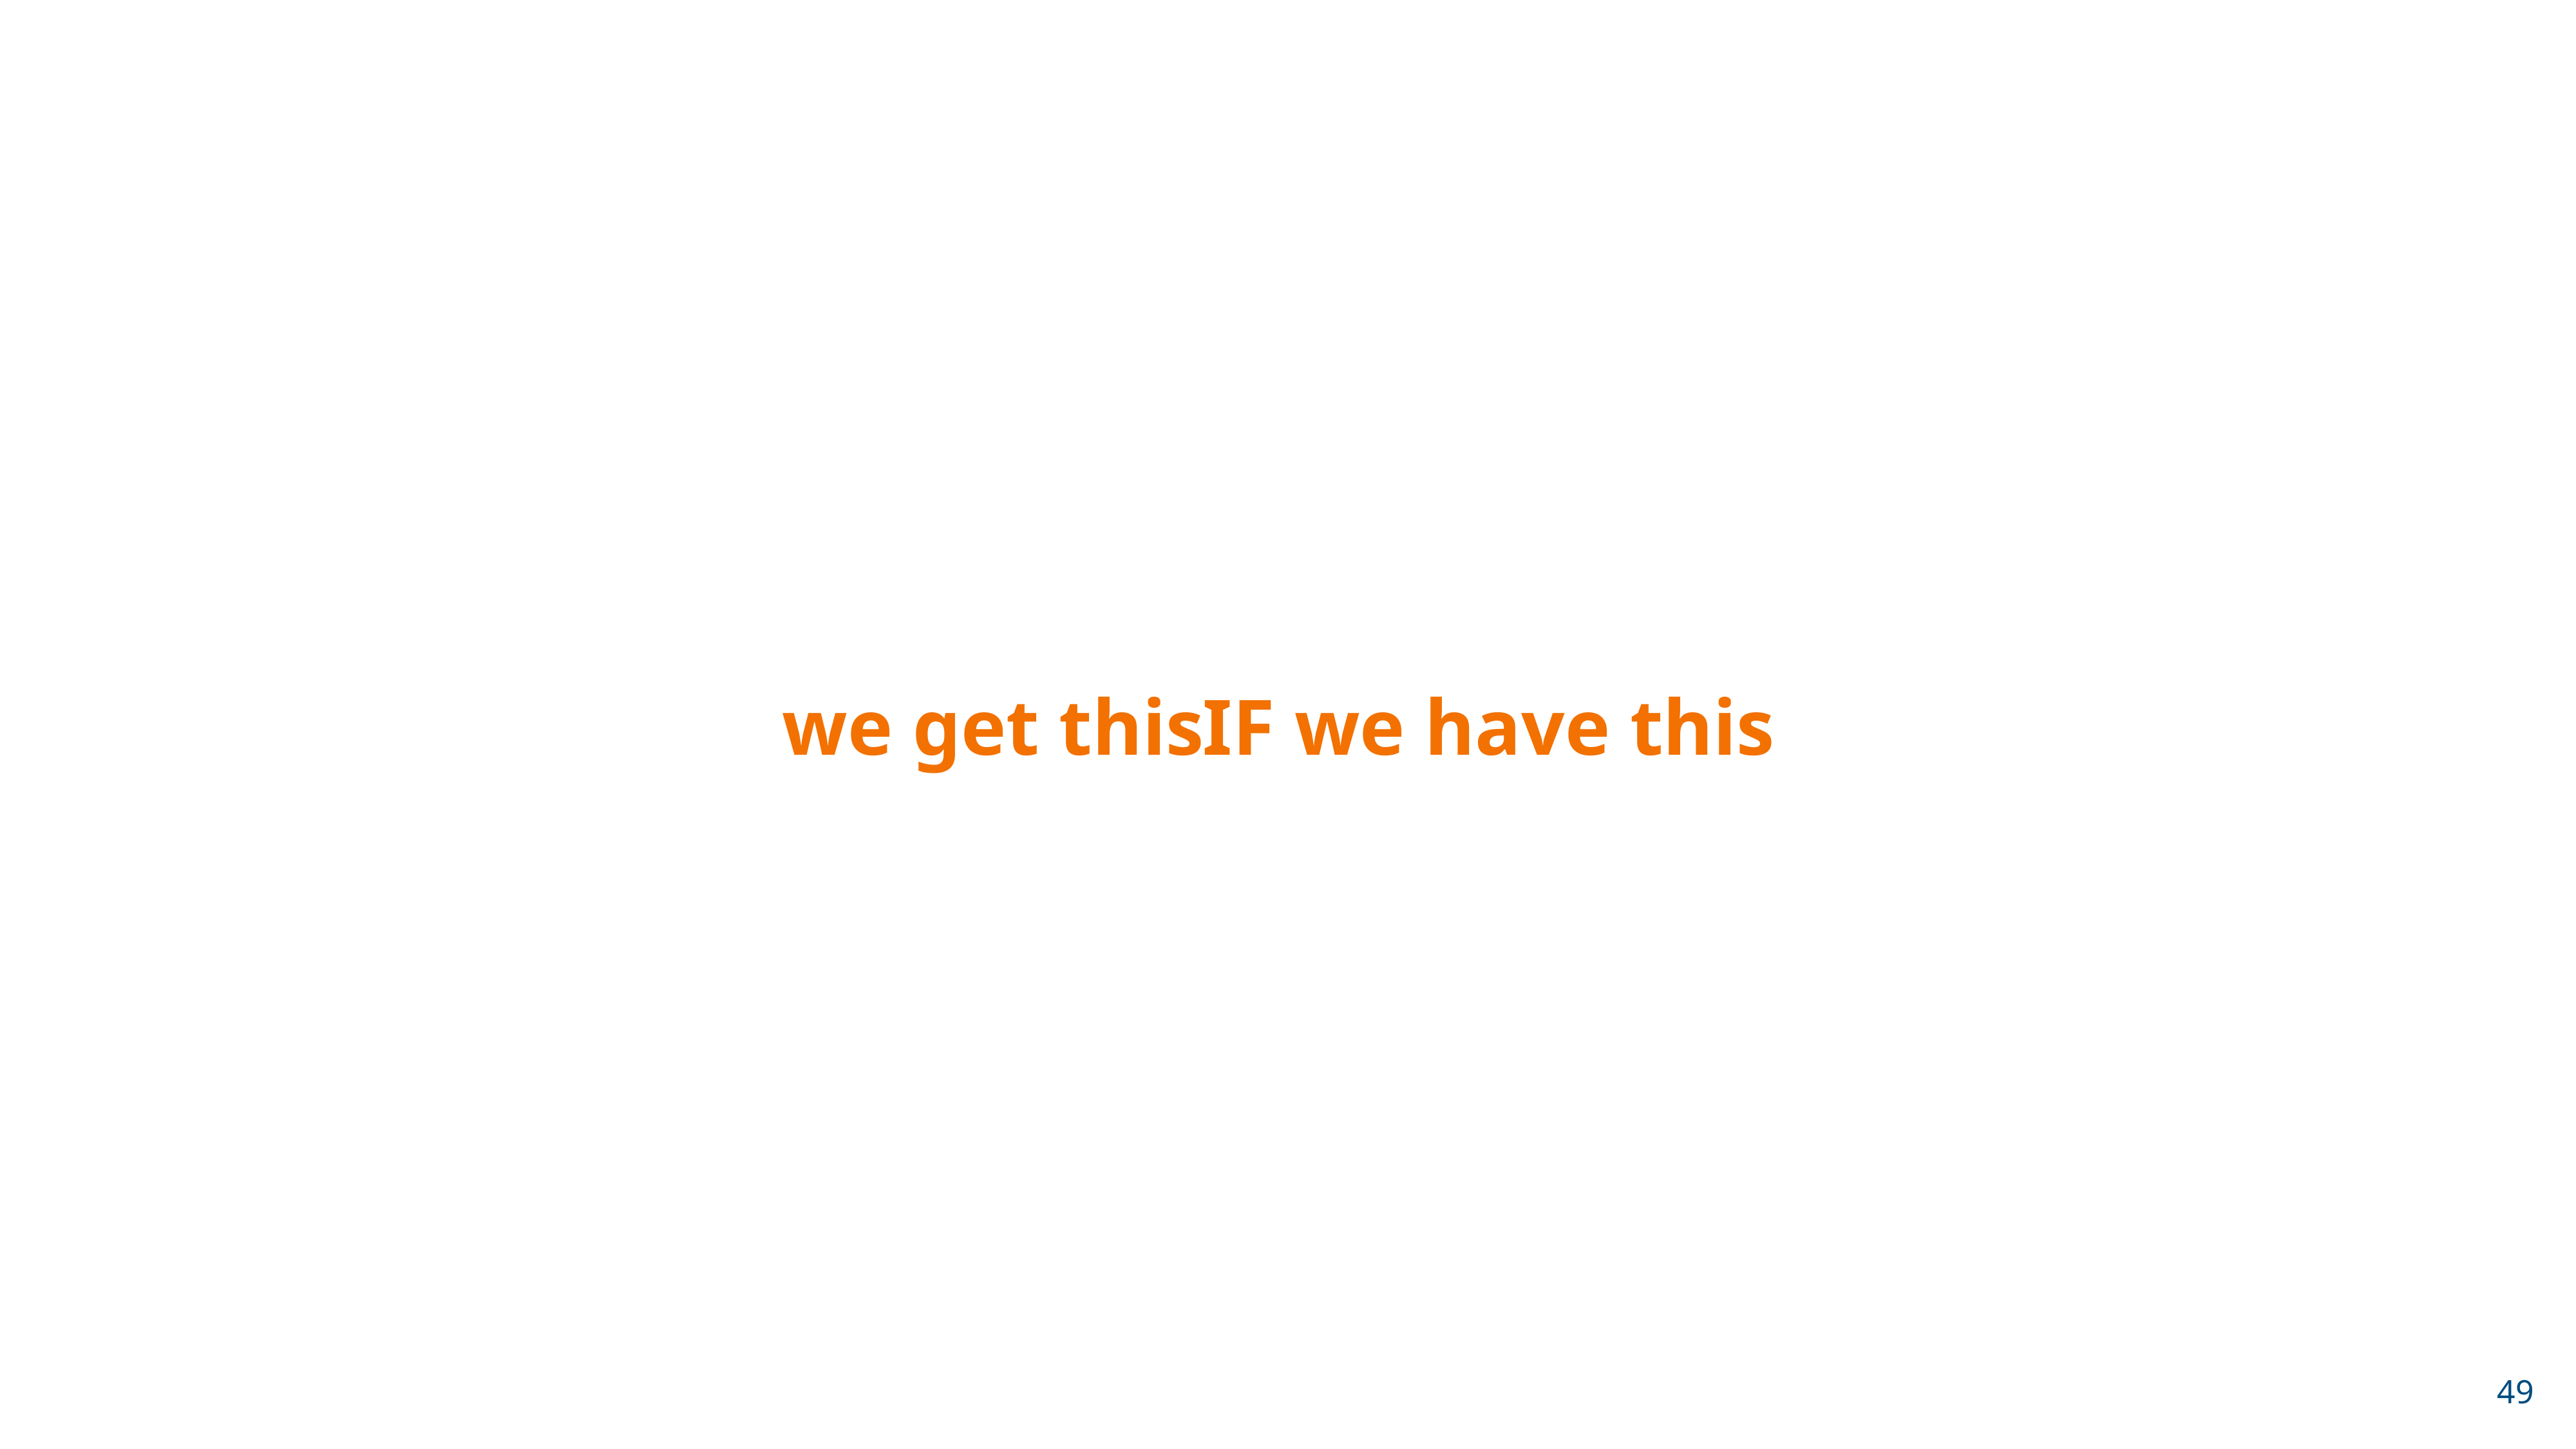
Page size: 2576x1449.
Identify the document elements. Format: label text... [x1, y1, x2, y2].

text_box 49 [2405, 1338, 2560, 1449]
text_box we get this [776, 673, 1197, 776]
text_box IF we have this [1197, 673, 1781, 776]
